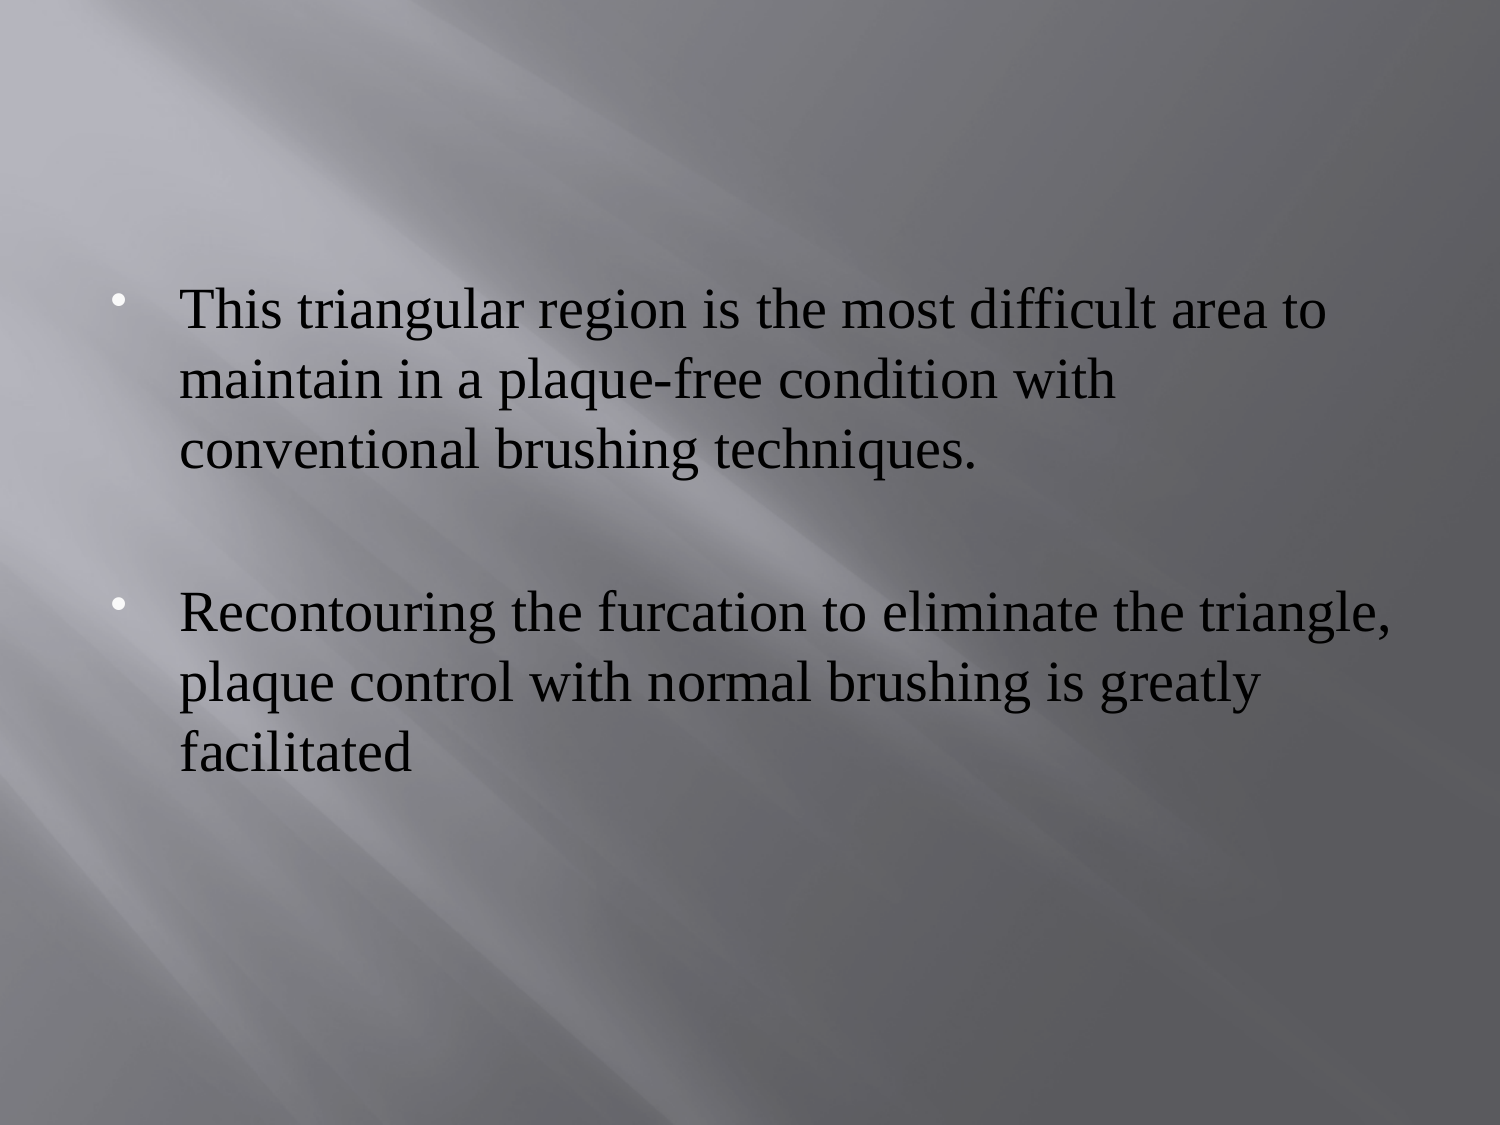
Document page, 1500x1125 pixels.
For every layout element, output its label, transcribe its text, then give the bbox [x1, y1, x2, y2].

list This triangular region is the most difficult area to maintain in a plaque-free condition with conventional brushing techniques. Recontouring the furcation to eliminate the triangle, plaque control with normal brushing is greatly facilitated [75, 262, 1425, 1035]
